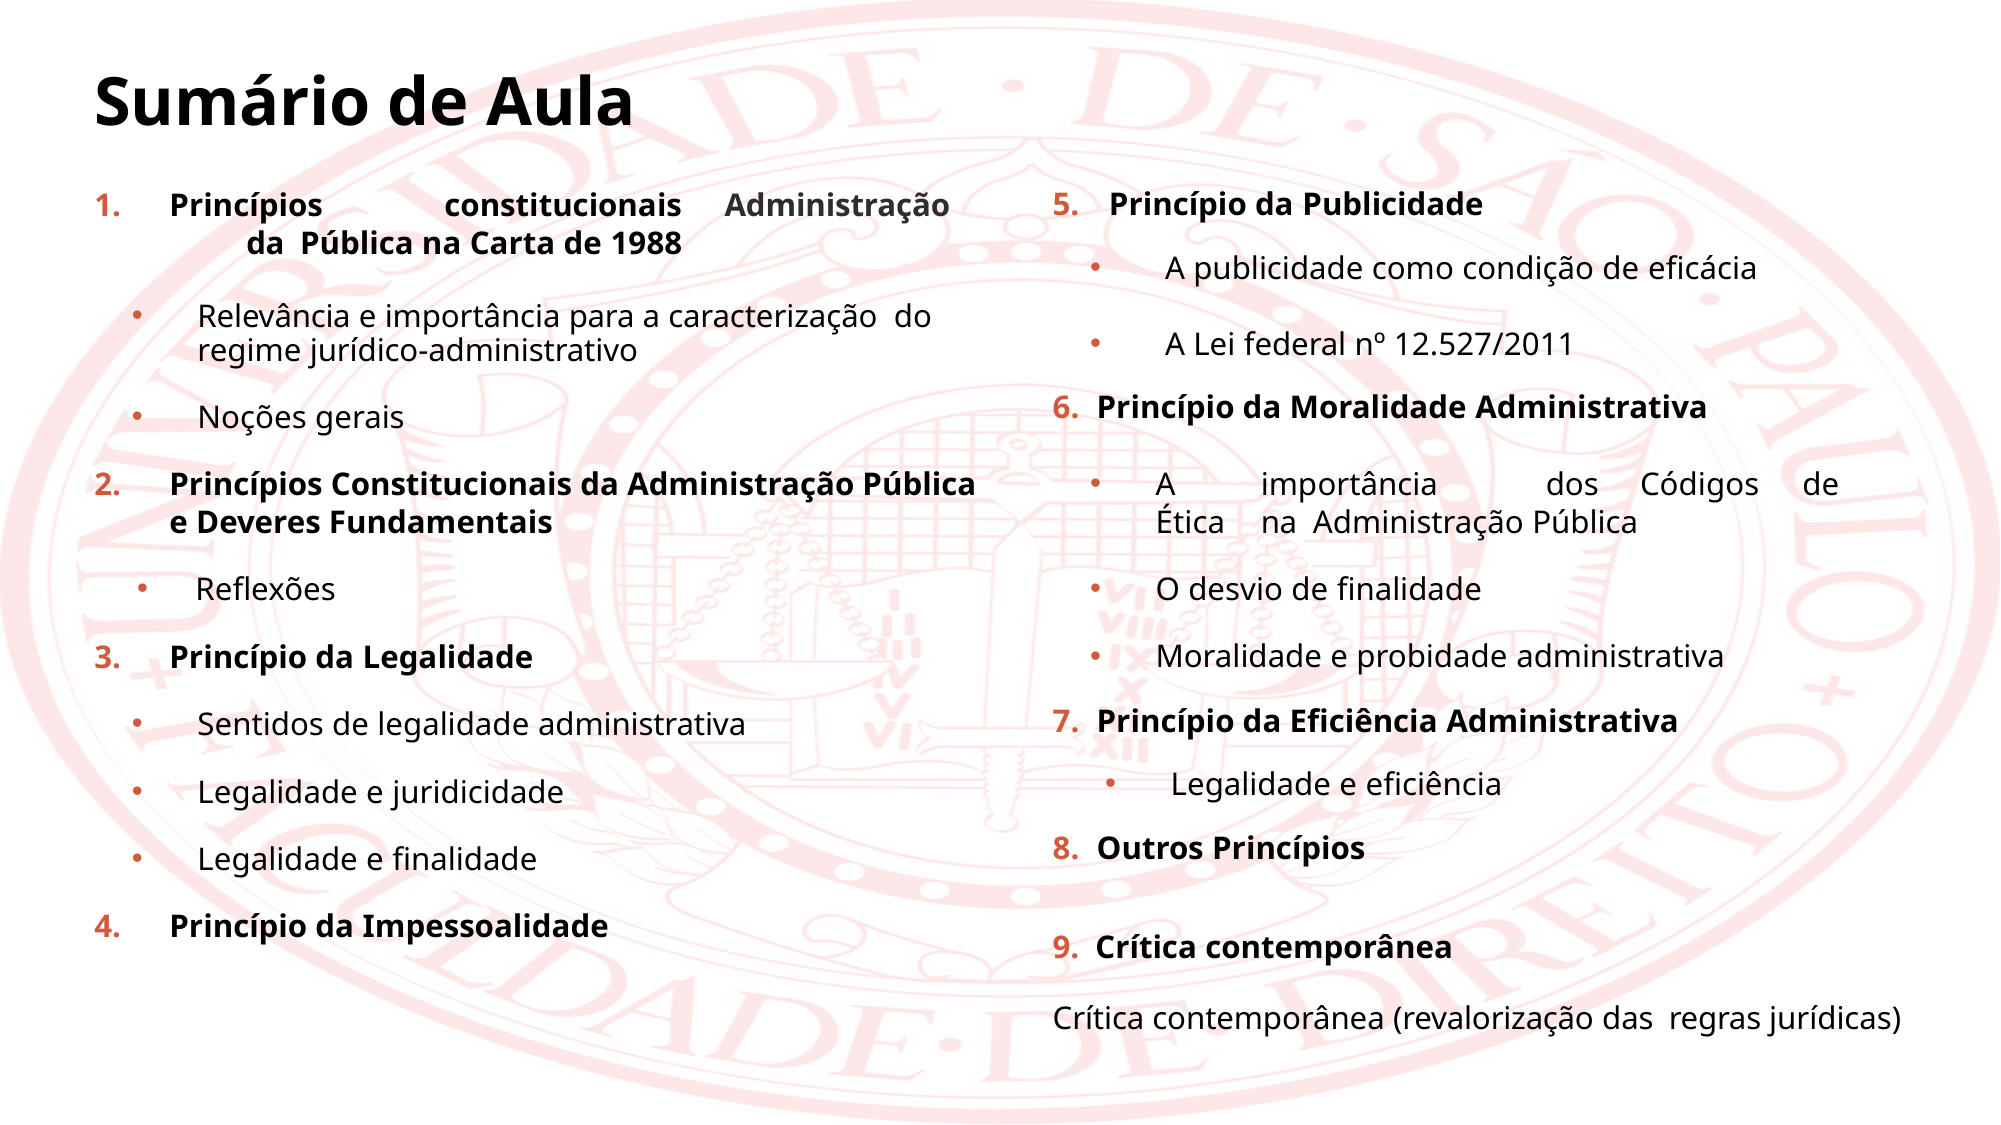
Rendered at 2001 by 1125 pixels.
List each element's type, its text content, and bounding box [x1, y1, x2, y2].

text_box Princípios constitucionais da Pública na Carta de 1988 Relevância e importância para a caracterização do regime jurídico-administrativo Noções gerais Princípios Constitucionais da Administração Pública e Deveres Fundamentais Reflexões Princípio da Legalidade Sentidos de legalidade administrativa Legalidade e juridicidade Legalidade e finalidade Princípio da Impessoalidade [92, 183, 980, 1079]
title Sumário de Aula [92, 2, 704, 193]
text_box Princípio da Publicidade A publicidade como condição de eficácia A Lei federal nº 12.527/2011 Princípio da Moralidade Administrativa A importância dos Códigos de Ética na Administração Pública O desvio de finalidade Moralidade e probidade administrativa Princípio da Eficiência Administrativa Legalidade e eficiência Outros Princípios Crítica contemporânea Crítica contemporânea (revalorização das regras jurídicas) [1050, 181, 1930, 1100]
